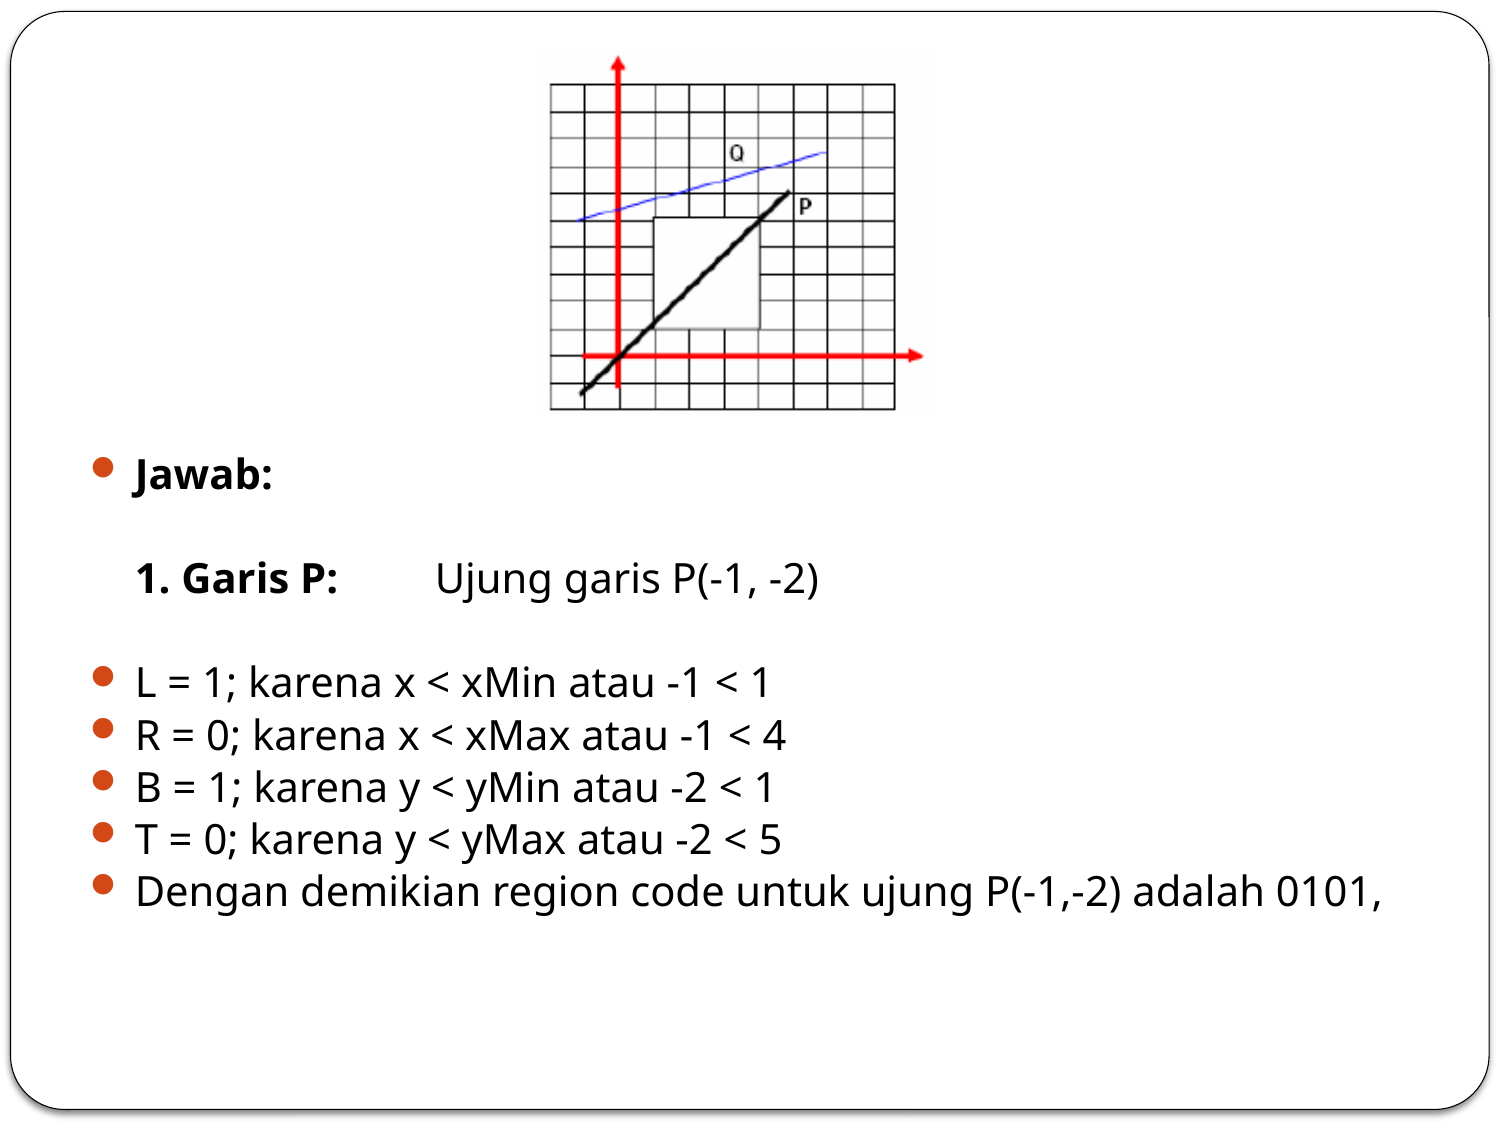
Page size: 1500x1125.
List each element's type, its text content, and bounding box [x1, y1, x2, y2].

picture [499, 49, 979, 417]
list Jawab: 1. Garis P: Ujung garis P(-1, -2) L = 1; karena x < xMin atau -1 < 1 R = 0; karena x < xMax atau -1 < 4 B = 1; karena y < yMin atau -2 < 1 T = 0; karena y < yMax atau -2 < 5 Dengan demikian region code untuk ujung P(-1,-2) adalah 0101, [75, 450, 1425, 1005]
